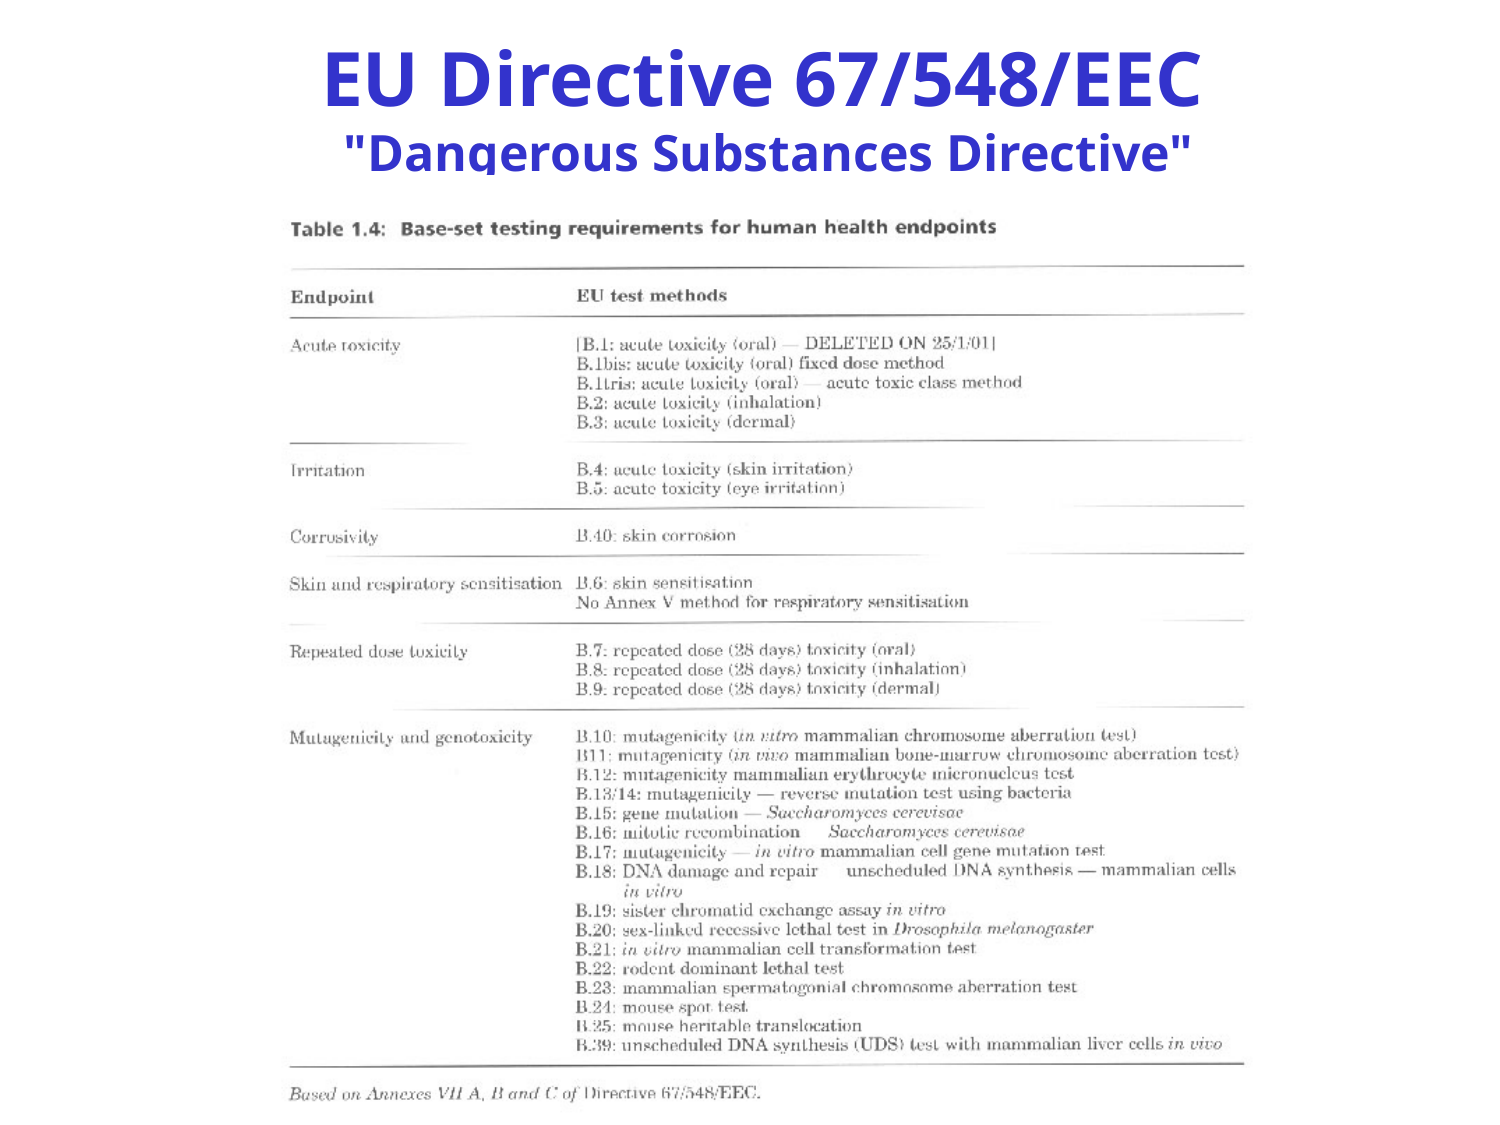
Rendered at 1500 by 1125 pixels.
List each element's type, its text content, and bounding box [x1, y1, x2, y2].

title EU Directive 67/548/EEC "Dangerous Substances Directive" [112, 24, 1413, 188]
picture [237, 174, 1276, 1125]
